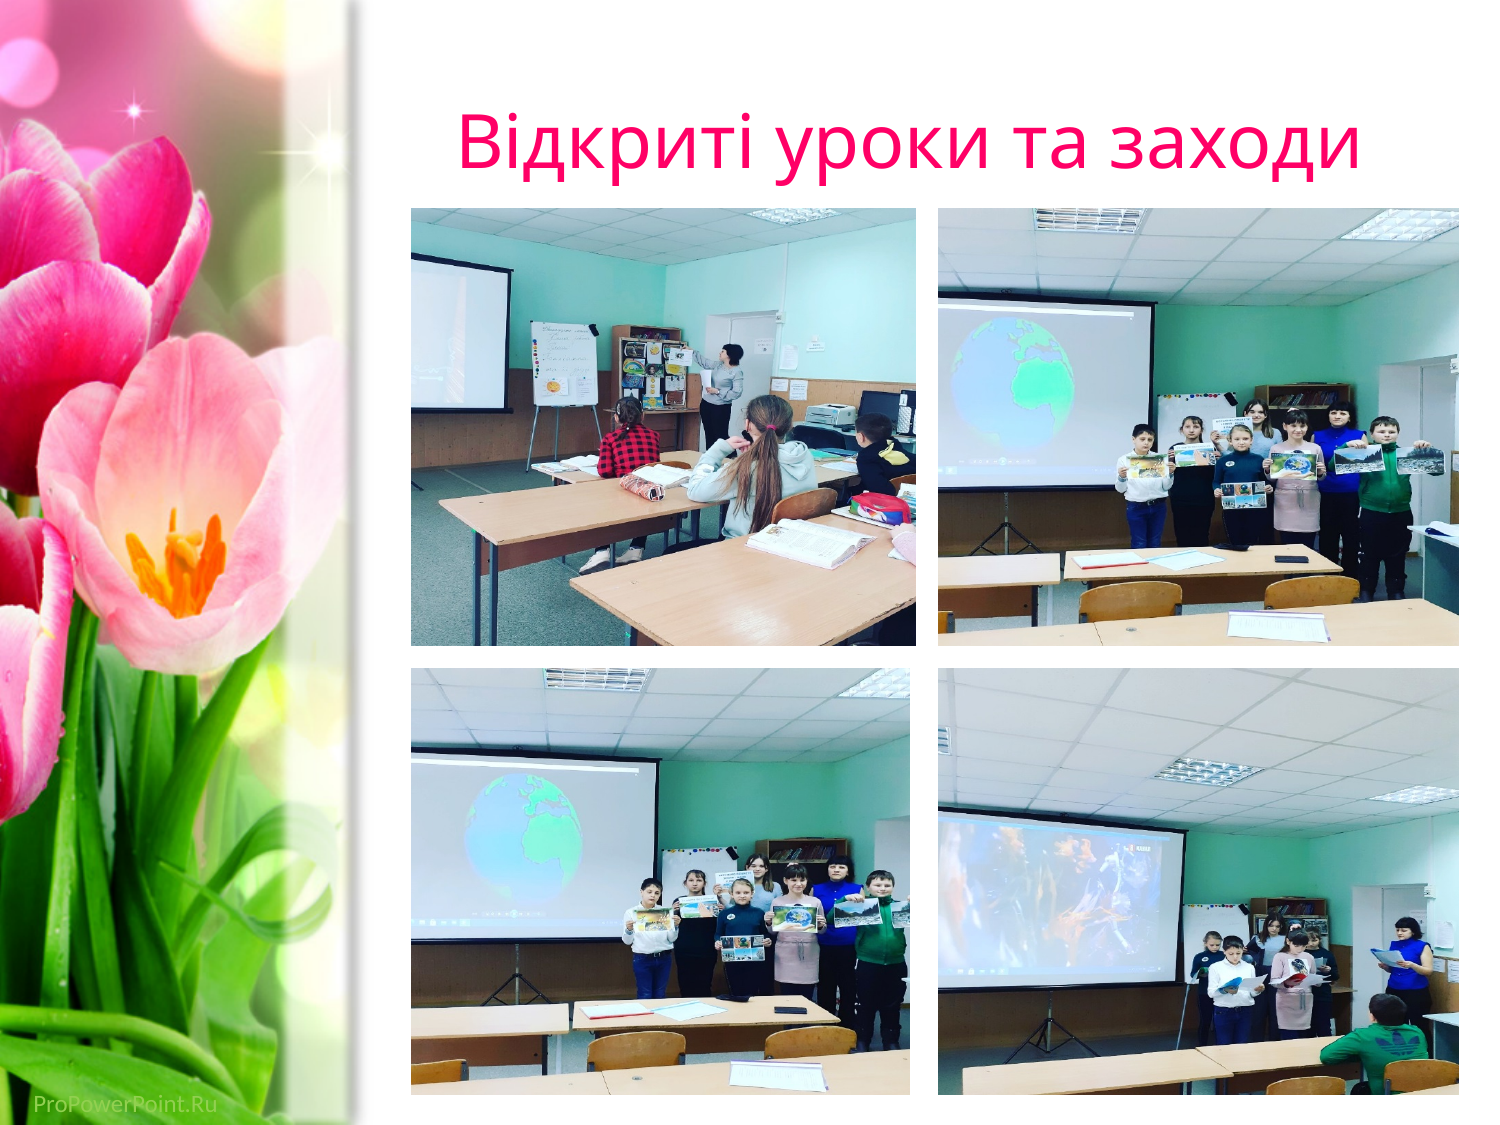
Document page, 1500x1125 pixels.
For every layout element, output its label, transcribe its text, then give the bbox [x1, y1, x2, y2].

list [410, 207, 916, 646]
title Відкриті уроки та заходи [360, 45, 1459, 233]
picture [0, 0, 1500, 1125]
